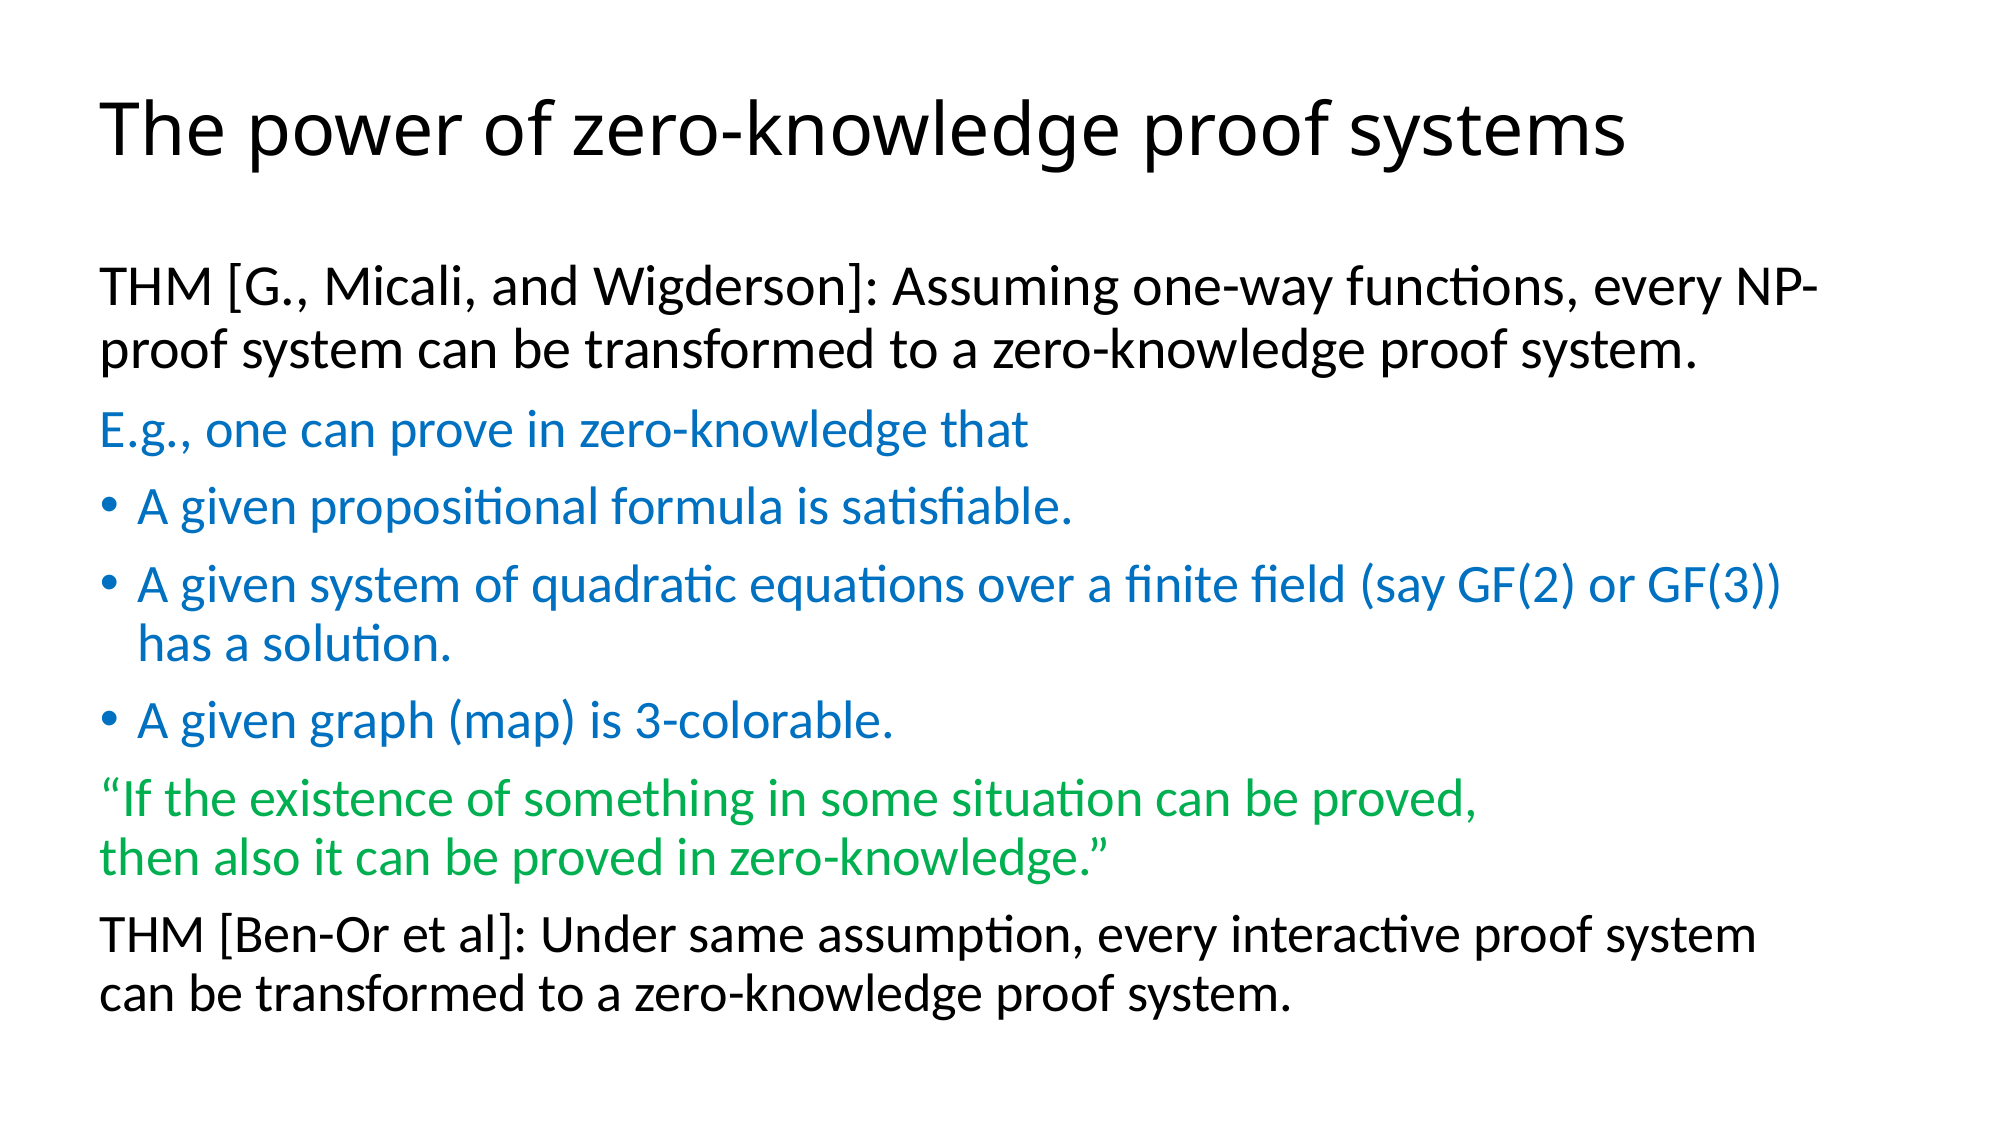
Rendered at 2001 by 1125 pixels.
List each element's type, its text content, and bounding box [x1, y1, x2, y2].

list THM [G., Micali, and Wigderson]: Assuming one-way functions, every NP-proof system can be transformed to a zero-knowledge proof system. E.g., one can prove in zero-knowledge that A given propositional formula is satisfiable. A given system of quadratic equations over a finite field (say GF(2) or GF(3)) has a solution. A given graph (map) is 3-colorable. “If the existence of something in some situation can be proved, then also it can be proved in zero-knowledge.” THM [Ben-Or et al]: Under same assumption, every interactive proof system can be transformed to a zero-knowledge proof system. [84, 248, 1836, 1043]
title The power of zero-knowledge proof systems [84, 59, 1915, 204]
